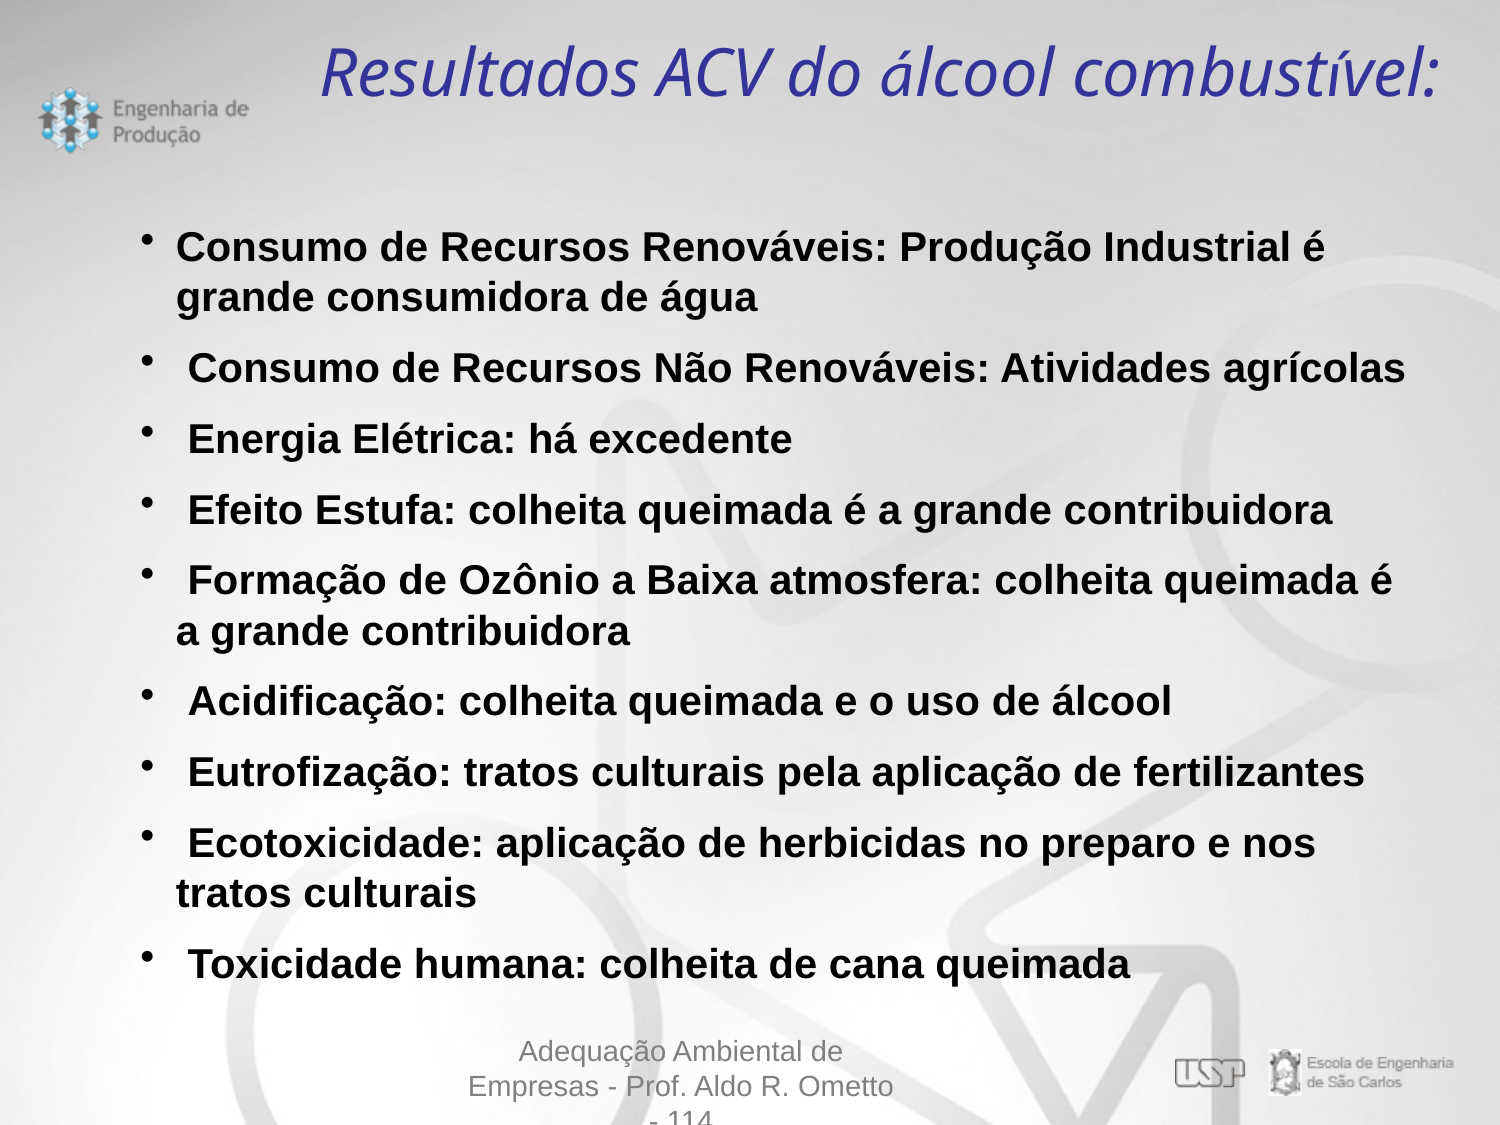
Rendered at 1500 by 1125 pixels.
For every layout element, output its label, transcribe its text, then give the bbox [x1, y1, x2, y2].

text_box Resultados ACV do álcool combustível: [292, 24, 1450, 115]
text_box Consumo de Recursos Renováveis: Produção Industrial é grande consumidora de água Consumo de Recursos Não Renováveis: Atividades agrícolas Energia Elétrica: há excedente Efeito Estufa: colheita queimada é a grande contribuidora Formação de Ozônio a Baixa atmosfera: colheita queimada é a grande contribuidora Acidificação: colheita queimada e o uso de álcool Eutrofização: tratos culturais pela aplicação de fertilizantes Ecotoxicidade: aplicação de herbicidas no preparo e nos tratos culturais Toxicidade humana: colheita de cana queimada [125, 212, 1425, 1066]
picture [0, 0, 1500, 1125]
footer Adequação Ambiental de Empresas - Prof. Aldo R. Ometto - 114 [449, 1066, 913, 1103]
